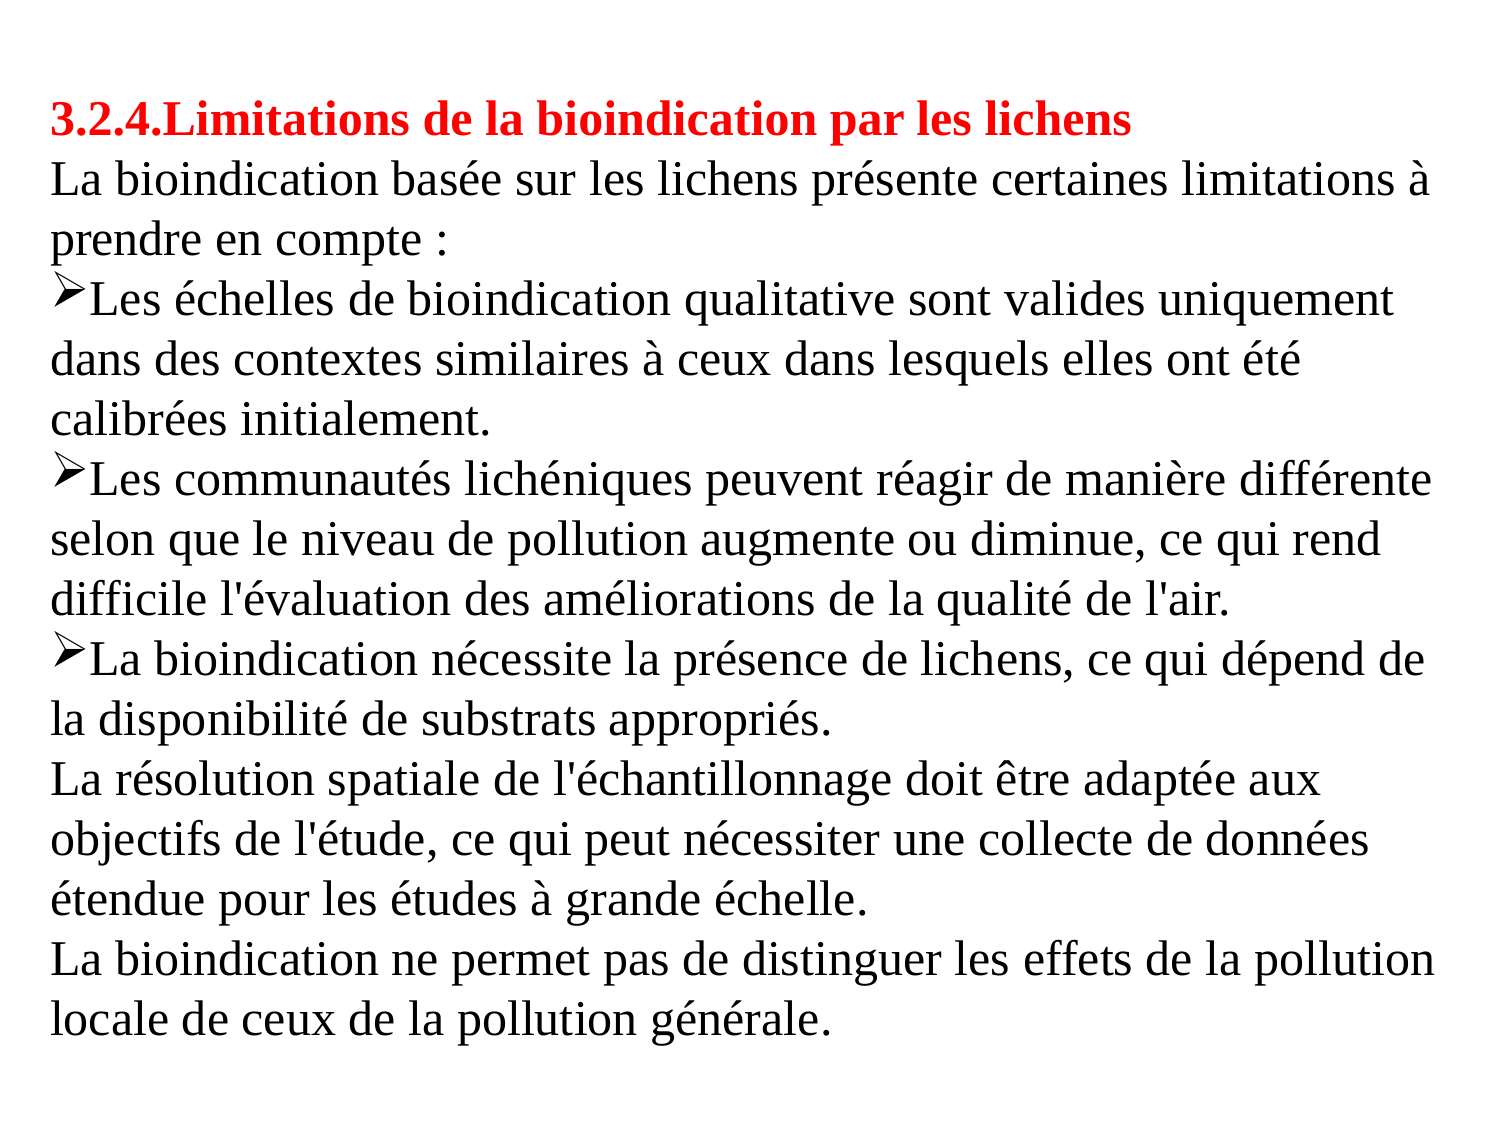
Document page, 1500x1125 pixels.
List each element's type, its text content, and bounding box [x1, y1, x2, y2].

text_box 3.2.4.Limitations de la bioindication par les lichens La bioindication basée sur les lichens présente certaines limitations à prendre en compte : Les échelles de bioindication qualitative sont valides uniquement dans des contextes similaires à ceux dans lesquels elles ont été calibrées initialement. Les communautés lichéniques peuvent réagir de manière différente selon que le niveau de pollution augmente ou diminue, ce qui rend difficile l'évaluation des améliorations de la qualité de l'air. La bioindication nécessite la présence de lichens, ce qui dépend de la disponibilité de substrats appropriés. La résolution spatiale de l'échantillonnage doit être adaptée aux objectifs de l'étude, ce qui peut nécessiter une collecte de données étendue pour les études à grande échelle. La bioindication ne permet pas de distinguer les effets de la pollution locale de ceux de la pollution générale. [35, 77, 1454, 1053]
